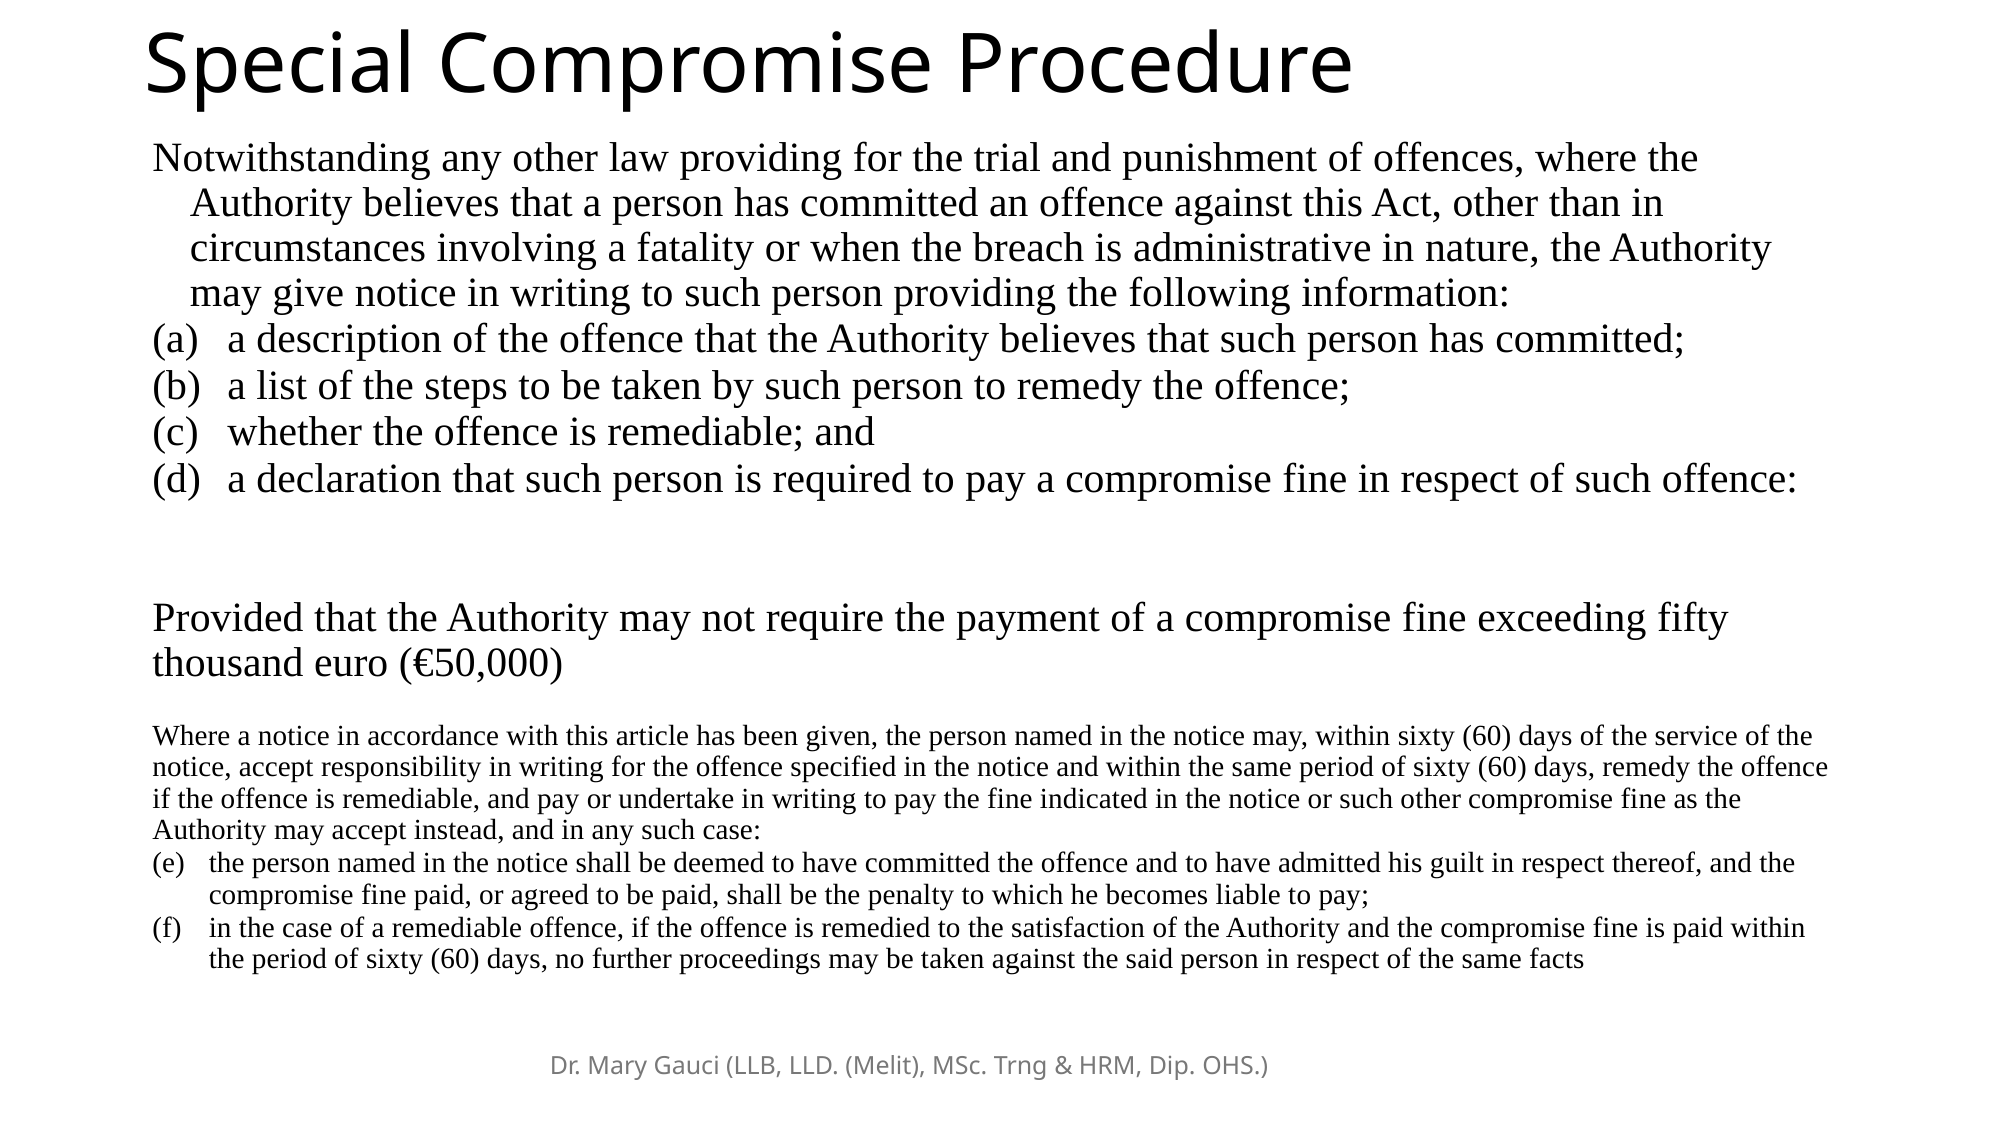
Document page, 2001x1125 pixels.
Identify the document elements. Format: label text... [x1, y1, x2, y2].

list Notwithstanding any other law providing for the trial and punishment of offences, where the Authority believes that a person has committed an offence against this Act, other than in circumstances involving a fatality or when the breach is administrative in nature, the Authority may give notice in writing to such person providing the following information: a description of the offence that the Authority believes that such person has committed; a list of the steps to be taken by such person to remedy the offence; whether the offence is remediable; and a declaration that such person is required to pay a compromise fine in respect of such offence: Provided that the Authority may not require the payment of a compromise fine exceeding fifty thousand euro (€50,000) Where a notice in accordance with this article has been given, the person named in the notice may, within sixty (60) days of the service of the notice, accept responsibility in writing for the offence specified in the notice and within the same period of sixty (60) days, remedy the offence if the offence is remediable, and pay or undertake in writing to pay the fine indicated in the notice or such other compromise fine as the Authority may accept instead, and in any such case: the person named in the notice shall be deemed to have committed the offence and to have admitted his guilt in respect thereof, and the compromise fine paid, or agreed to be paid, shall be the penalty to which he becomes liable to pay; in the case of a remediable offence, if the offence is remedied to the satisfaction of the Authority and the compromise fine is paid within the period of sixty (60) days, no further proceedings may be taken against the said person in respect of the same facts [137, 127, 1863, 1014]
title Special Compromise Procedure [130, 13, 1855, 119]
footer Dr. Mary Gauci (LLB, LLD. (Melit), MSc. Trng & HRM, Dip. OHS.) [527, 1035, 1292, 1096]
